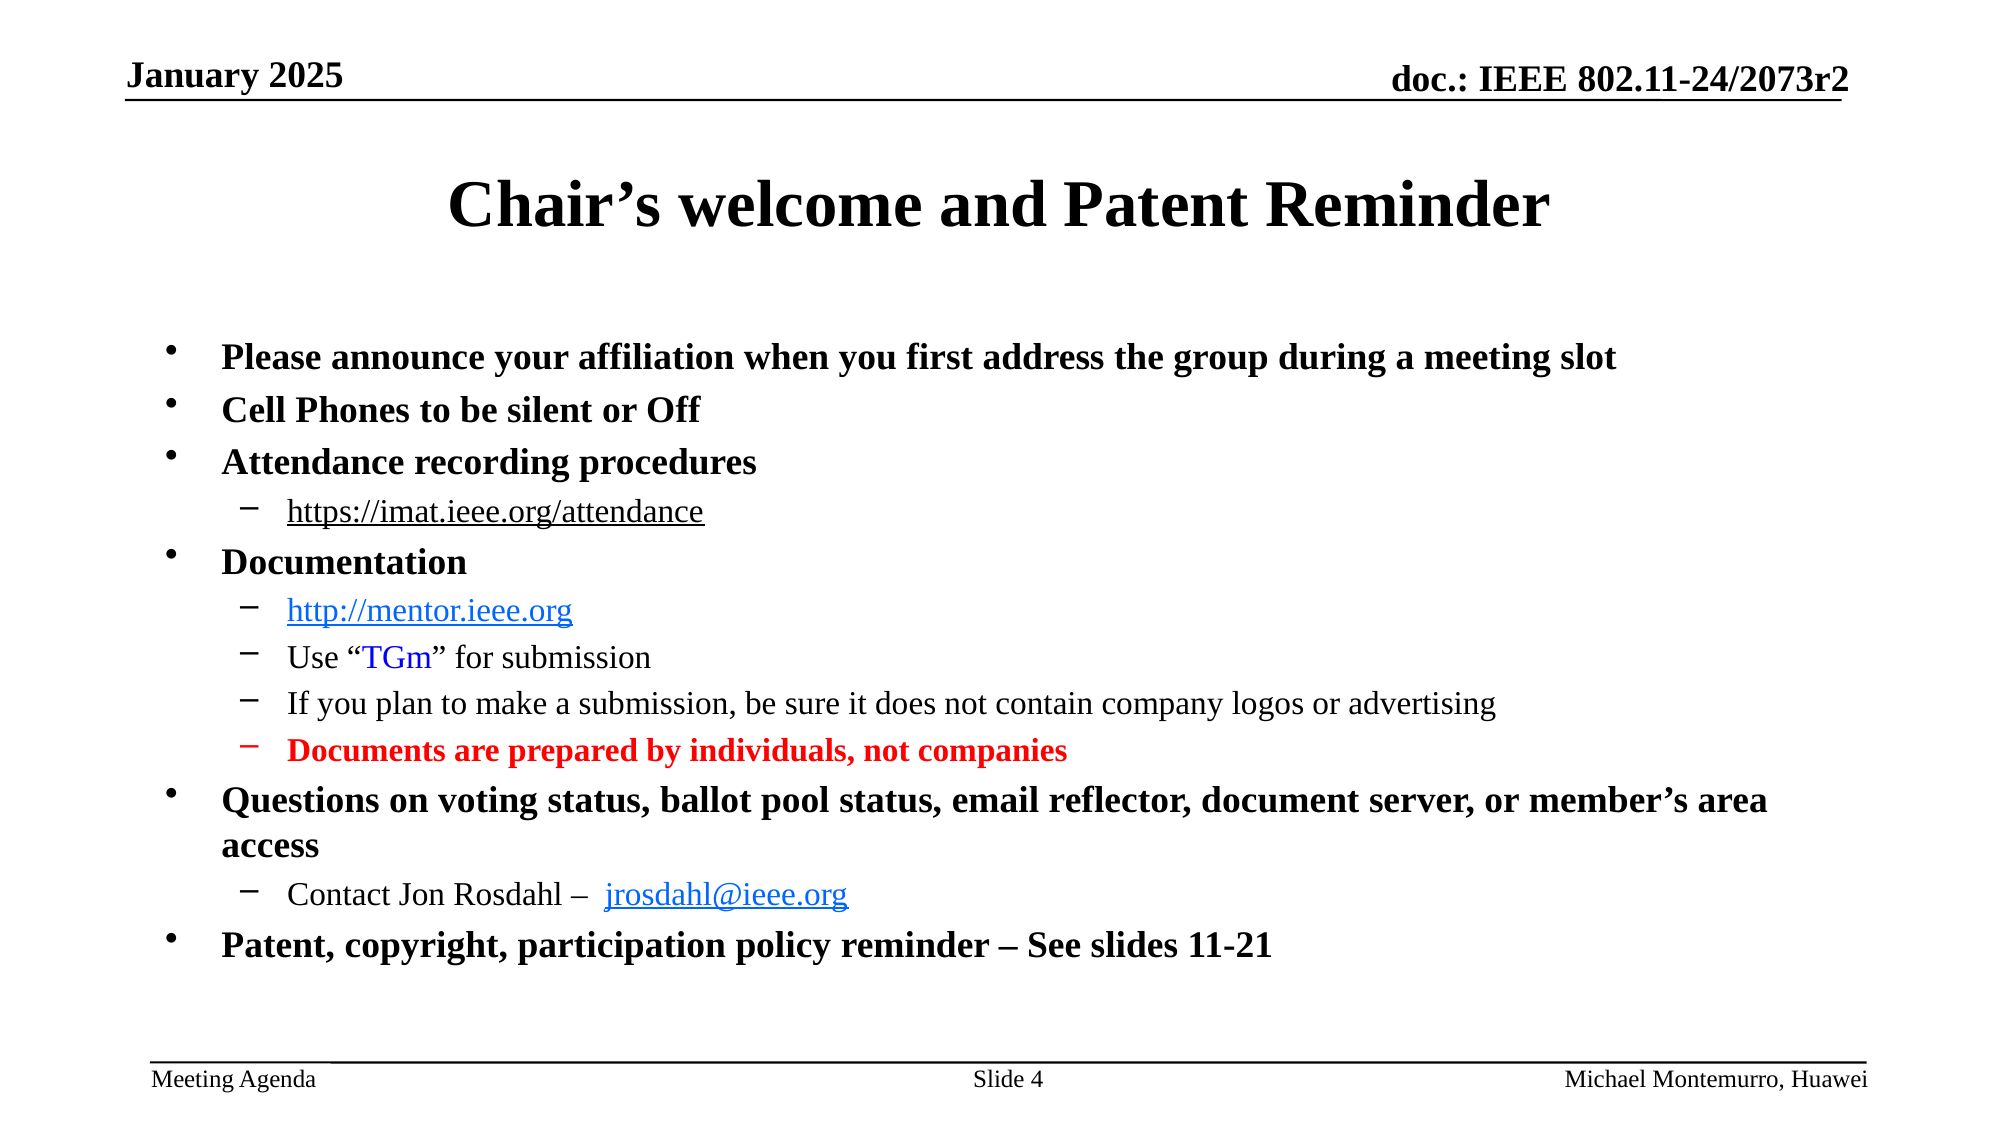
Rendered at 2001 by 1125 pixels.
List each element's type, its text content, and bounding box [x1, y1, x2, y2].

footer Michael Montemurro, Huawei [1266, 1061, 1869, 1093]
title Chair’s welcome and Patent Reminder [150, 112, 1850, 288]
list Please announce your affiliation when you first address the group during a meeting slot Cell Phones to be silent or Off Attendance recording procedures https://imat.ieee.org/attendance Documentation http://mentor.ieee.org Use “TGm” for submission If you plan to make a submission, be sure it does not contain company logos or advertising Documents are prepared by individuals, not companies Questions on voting status, ballot pool status, email reflector, document server, or member’s area access Contact Jon Rosdahl – jrosdahl@ieee.org Patent, copyright, participation policy reminder – See slides 11-21 [150, 324, 1850, 1000]
slide_number Slide 4 [964, 1061, 1053, 1093]
